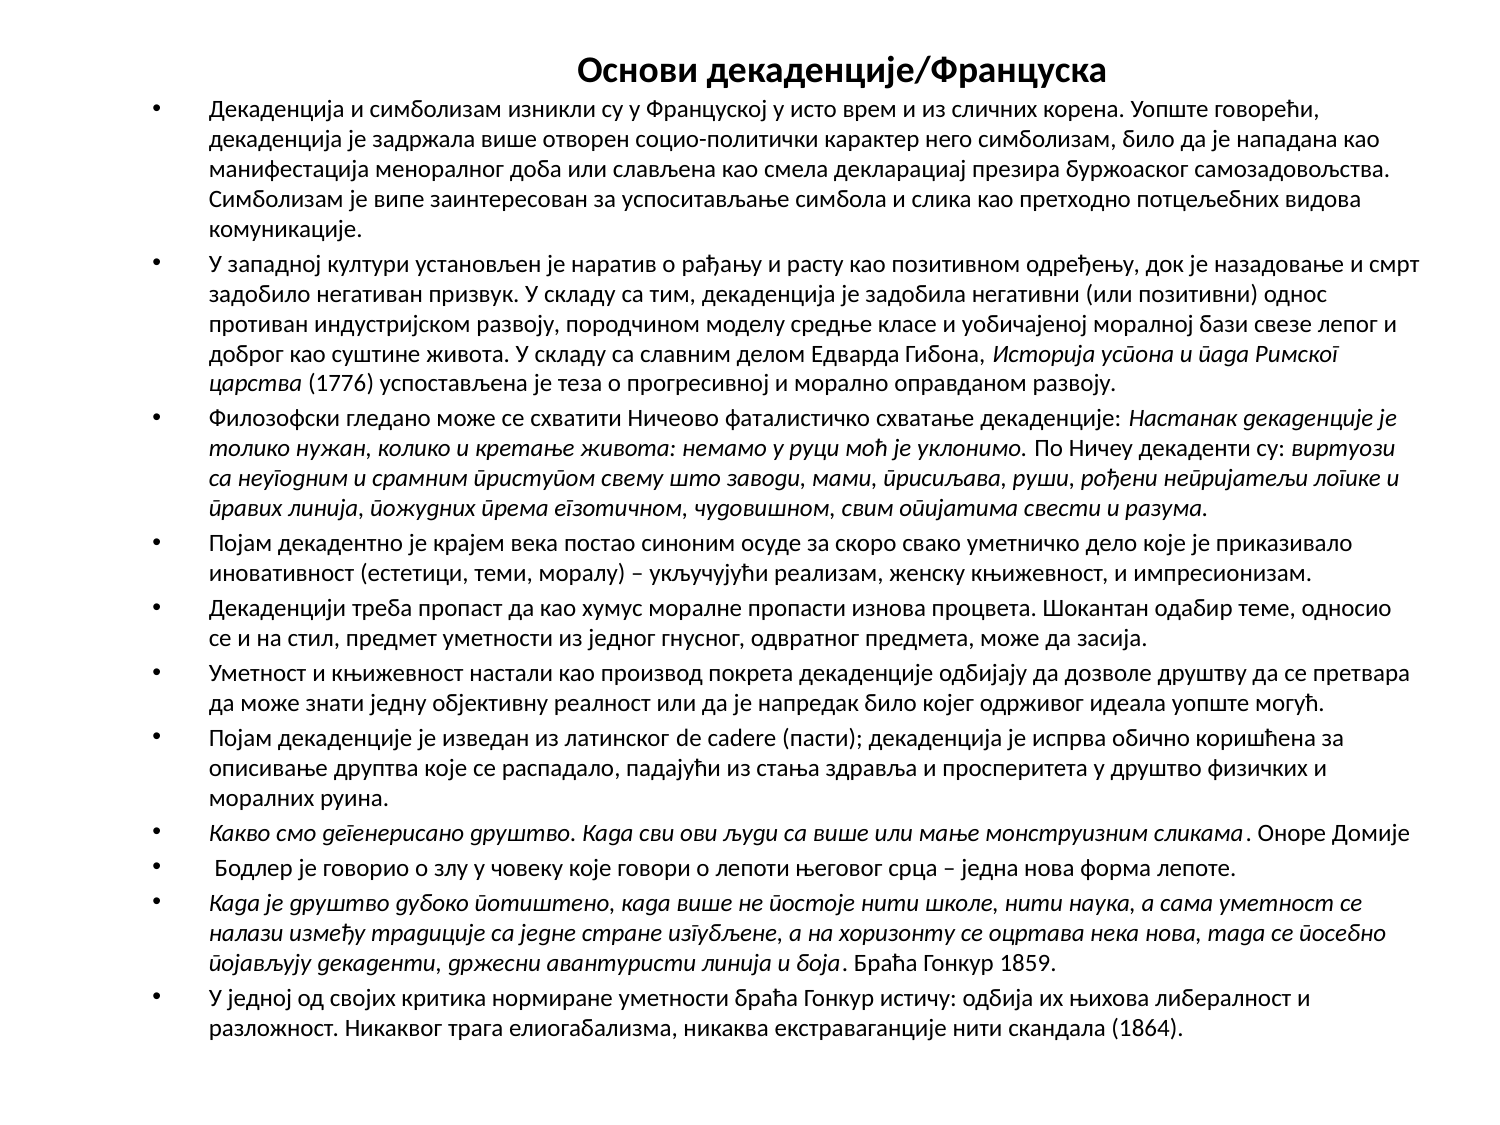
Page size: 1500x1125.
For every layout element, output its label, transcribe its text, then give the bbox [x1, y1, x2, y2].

text_box Основи декаденције/Француска [112, 37, 1500, 128]
list Декаденција и симболизам изникли су у Француској у исто врем и из сличних корена. Уопште говорећи, декаденција је задржала више отворен социо-политички карактер него симболизам, било да је нападана као манифестација меноралног доба или слављена као смела декларациај презира буржоаског самозадовољства. Симболизам је випе заинтересован за успоситављање симбола и слика као претходно потцељебних видова комуникације. У западној култури установљен је наратив о рађању и расту као позитивном одређењу, док је назадовање и смрт задобило негативан призвук. У складу са тим, декаденција је задобила негативни (или позитивни) однос противан индустријском развоју, породчином моделу средње класе и уобичајеној моралној бази свезе лепог и доброг као суштине живота. У складу са славним делом Едварда Гибона, Историја успона и пада Римског царства (1776) успостављена је теза о прогресивној и морално оправданом развоју. Филозофски гледано може се схватити Ничеово фаталистичко схватање декаденције: Настанак декаденције је толико нужан, колико и кретање живота: немамо у руци моћ је уклонимо. По Ничеу декаденти су: виртуози са неугодним и срамним приступом свему што заводи, мами, присиљава, руши, рођени непријатељи логике и правих линија, пожудних према егзотичном, чудовишном, свим опијатима свести и разума. Појам декадентно је крајем века постао синоним осуде за скоро свако уметничко дело које је приказивало иновативност (естетици, теми, моралу) – укључујући реализам, женску књижевност, и импресионизам. Декаденцији треба пропаст да као хумус моралне пропасти изнова процвета. Шокантан одабир теме, односио се и на стил, предмет уметности из једног гнусног, одвратног предмета, може да засија. Уметност и књижевност настали као производ покрета декаденције одбијају да дозволе друштву да се претвара да може знати једну објективну реалност или да је напредак било којег одрживог идеала уопште могућ. Појам декаденције је изведан из латинског de cadere (пасти); декаденција је испрва обично коришћена за описивање друптва које се распадало, падајући из стања здравља и просперитета у друштво физичких и моралних руина. Какво смо дегенерисано друштво. Када сви ови људи са више или мање монструизним сликама. Оноре Домије Бодлер је говорио о злу у човеку које говори о лепоти његовог срца – једна нова форма лепоте. Када је друштво дубоко потиштено, када више не постоје нити школе, нити наука, а сама уметност се налази између традиције са једне стране изгубљене, а на хоризонту се оцртава нека нова, тада се посебно појављују декаденти, држесни авантуристи линија и боја. Браћа Гонкур 1859. У једној од својих критика нормиране уметности браћа Гонкур истичу: одбија их њихова либералност и разложност. Никаквог трага елиогабализма, никаква екстраваганције нити скандала (1864). Дезире Нисар 1834. користи појам декаденто да опише уметничка дела за која је сматрао да пренаглашавају извештаченост и која превише поажње посвећују речима и језику уместо ономе што речи и дела треба да предстсвљају. [137, 50, 1438, 968]
